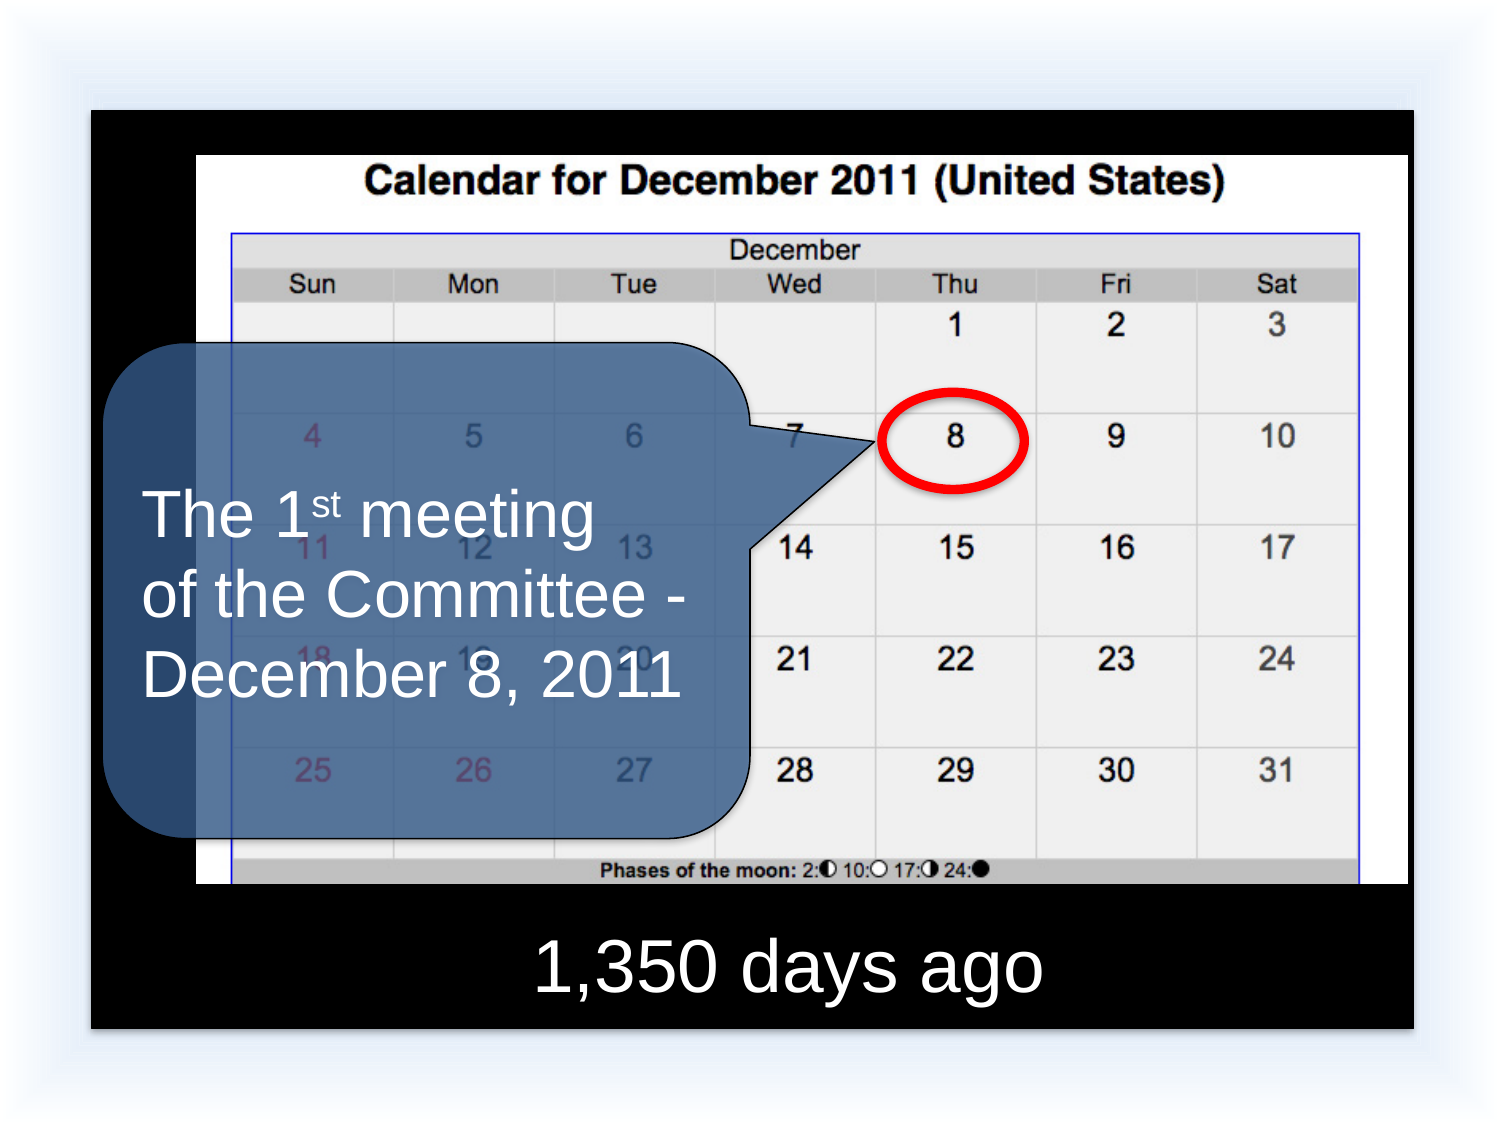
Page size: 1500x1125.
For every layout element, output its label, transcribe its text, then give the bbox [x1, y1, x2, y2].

text_box The 1st meeting of the Committee - December 8, 2011 [101, 341, 190, 840]
picture [195, 155, 1409, 884]
text_box [91, 110, 1414, 1029]
text_box 1,350 days ago [517, 909, 1212, 1015]
